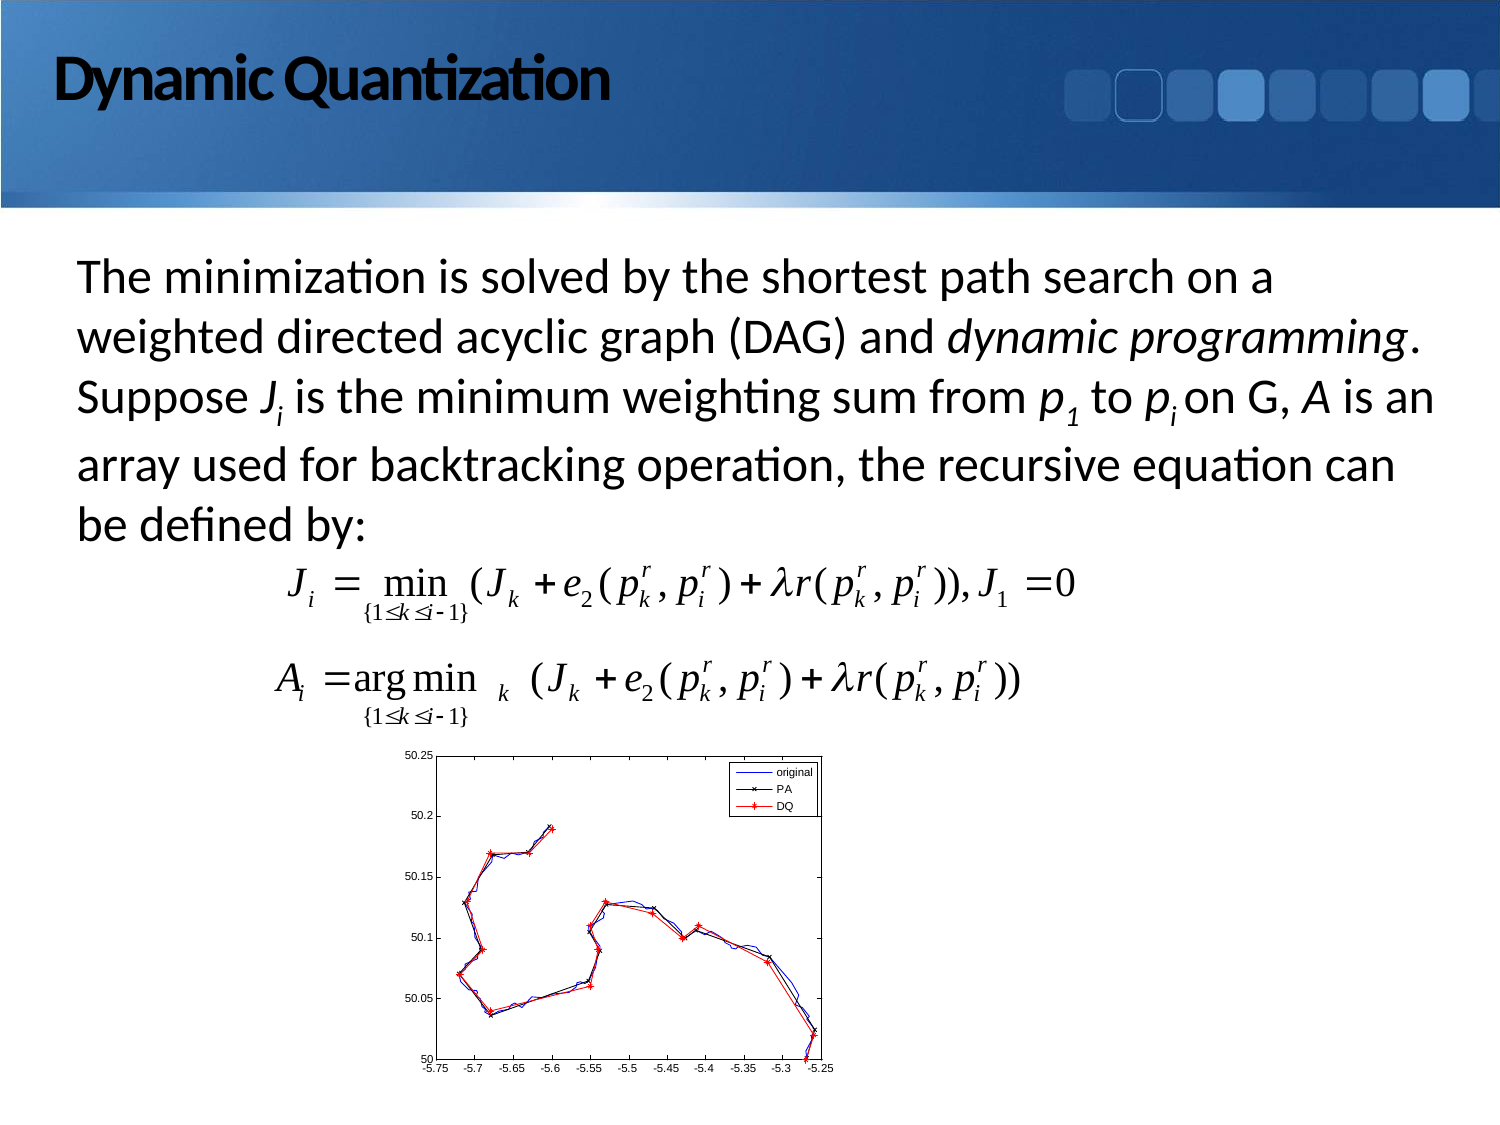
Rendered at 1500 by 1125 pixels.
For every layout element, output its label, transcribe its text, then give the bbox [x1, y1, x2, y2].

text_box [265, 644, 1033, 742]
text_box The minimization is solved by the shortest path search on a weighted directed acyclic graph (DAG) and dynamic programming. Suppose Ji is the minimum weighting sum from p1 to pi on G, A is an array used for backtracking operation, the recursive equation can be defined by: [76, 243, 1454, 552]
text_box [277, 550, 1086, 639]
title Dynamic Quantization [53, 42, 1153, 116]
picture [0, 1, 1500, 1125]
